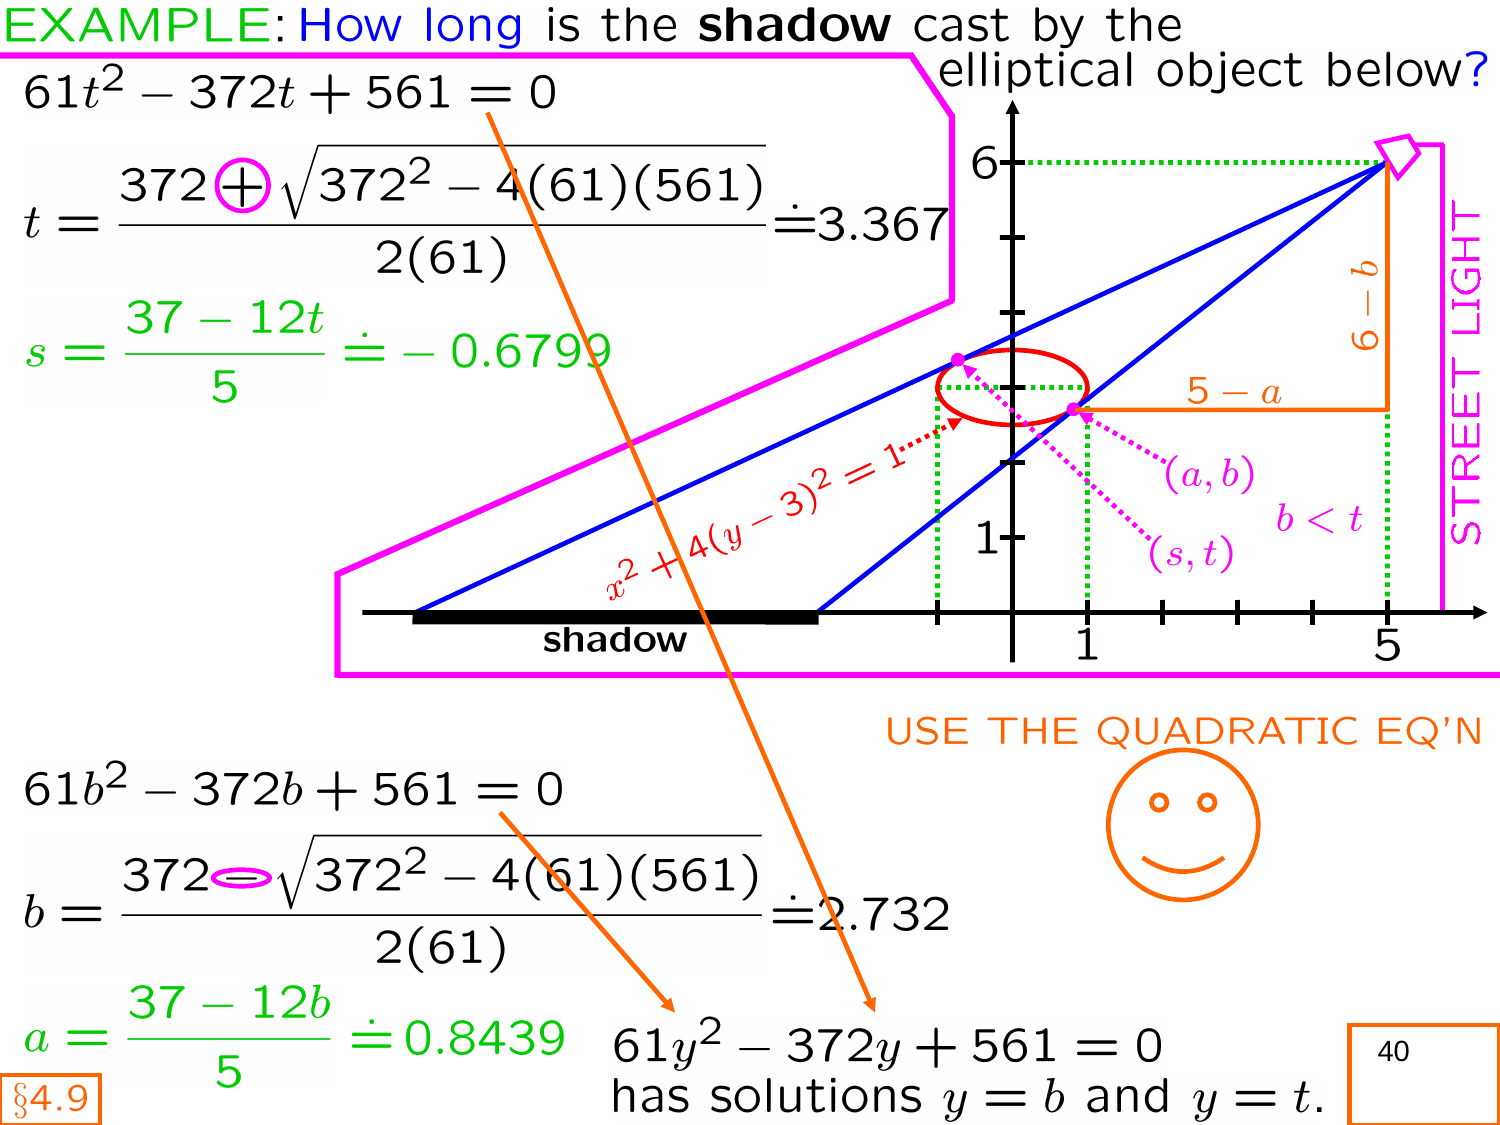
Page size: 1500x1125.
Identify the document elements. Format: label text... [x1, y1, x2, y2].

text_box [962, 363, 1234, 575]
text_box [613, 1016, 1324, 1123]
picture [349, 1017, 564, 1057]
picture [24, 833, 764, 976]
picture [24, 142, 769, 285]
picture [299, 6, 1488, 53]
picture [887, 715, 1480, 751]
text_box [1238, 421, 1255, 495]
picture [24, 759, 562, 813]
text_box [24, 62, 558, 142]
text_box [1074, 162, 1389, 412]
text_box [24, 292, 558, 404]
picture [1449, 199, 1482, 546]
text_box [770, 893, 949, 933]
text_box [649, 983, 676, 1013]
picture [343, 332, 613, 369]
picture [1277, 502, 1363, 535]
text_box [0, 1074, 19, 1125]
picture [5, 5, 285, 43]
picture [13, 984, 332, 1119]
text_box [0, 53, 1500, 678]
text_box [89, 1096, 100, 1125]
slide_number 40 [1328, 1024, 1425, 1103]
text_box [1349, 1025, 1500, 1125]
picture [1349, 259, 1380, 351]
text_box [588, 417, 957, 542]
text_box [772, 201, 949, 243]
text_box [1108, 758, 1259, 900]
text_box [844, 941, 876, 1013]
